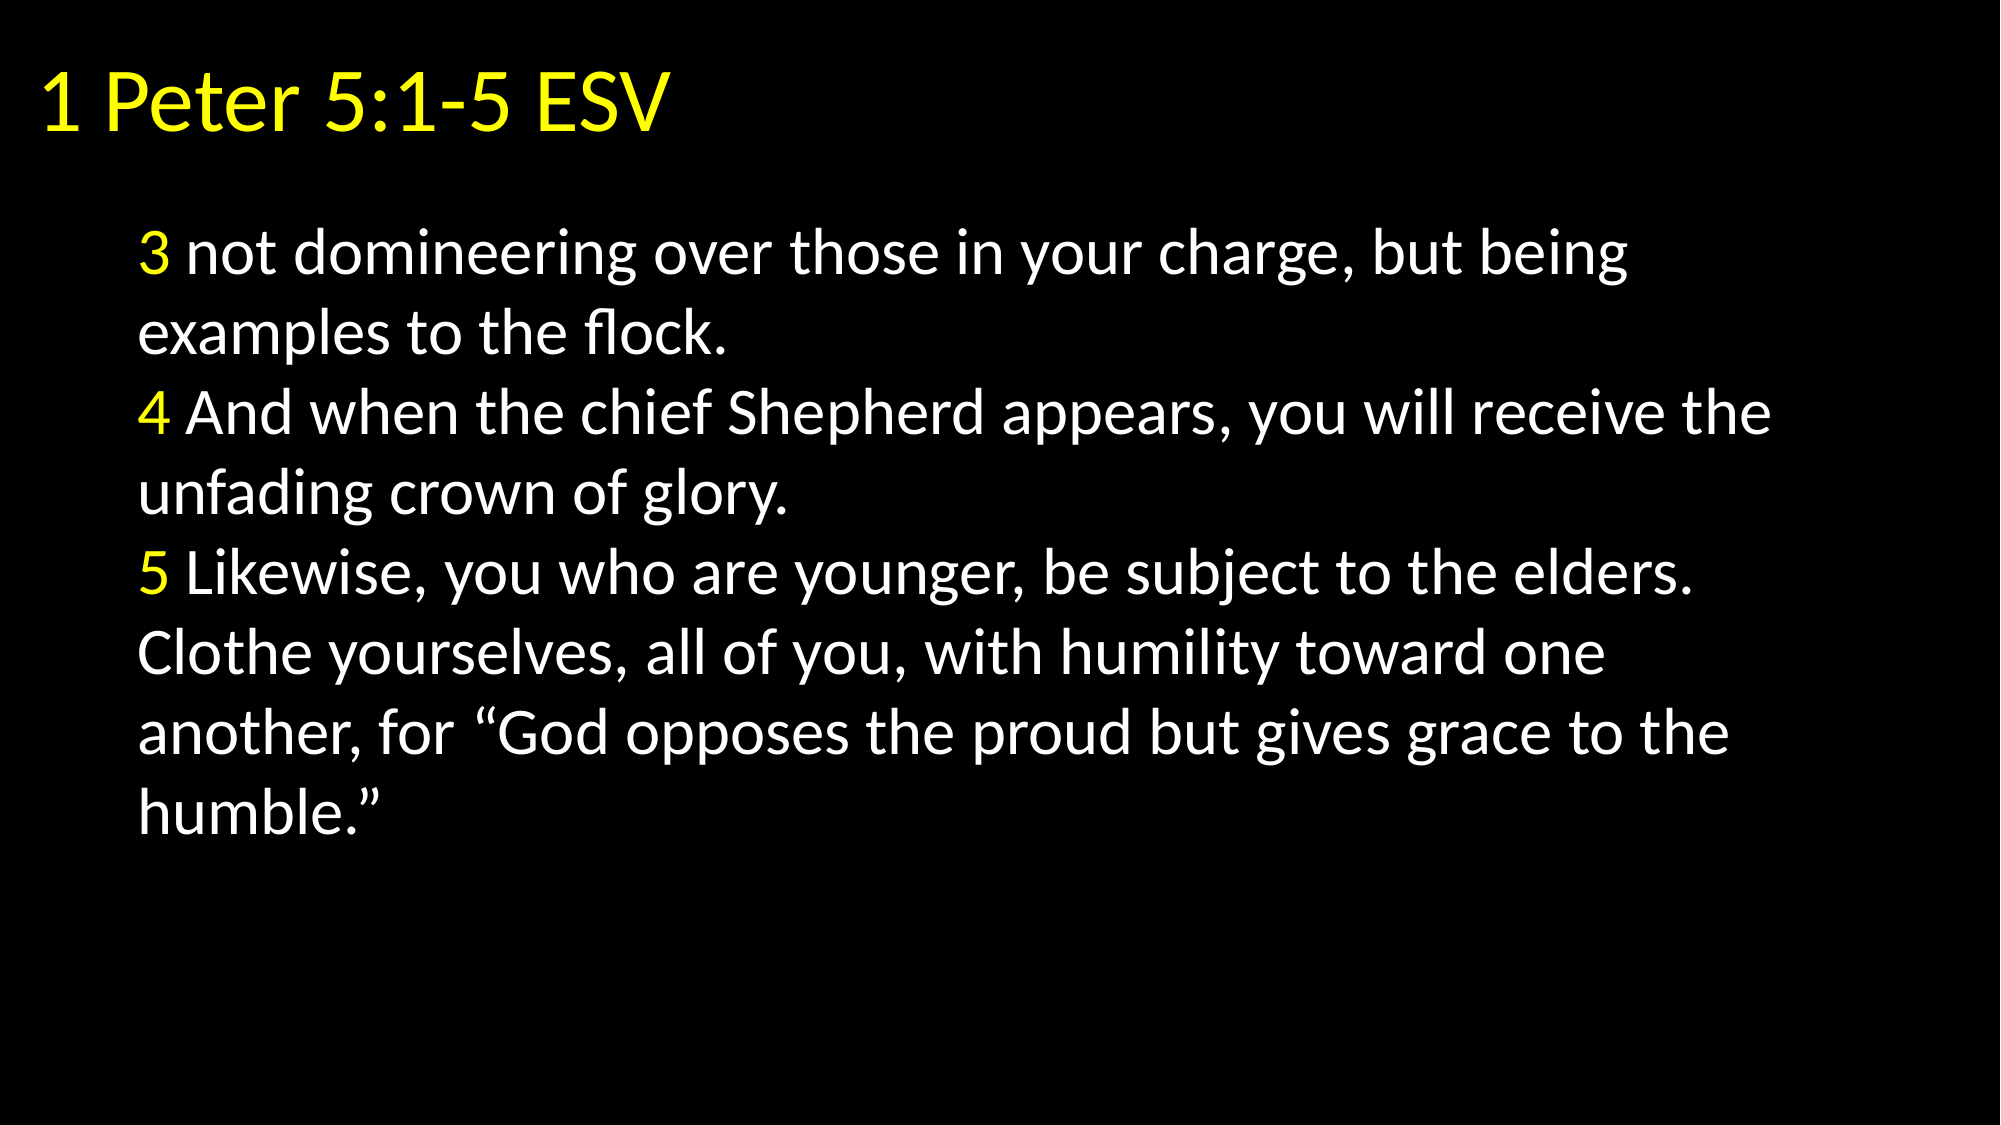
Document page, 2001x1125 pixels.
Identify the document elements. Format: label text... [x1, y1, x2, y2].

text_box 3 not domineering over those in your charge, but being examples to the flock. 4 And when the chief Shepherd appears, you will receive the unfading crown of glory. 5 Likewise, you who are younger, be subject to the elders. Clothe yourselves, all of you, with humility toward one another, for “God opposes the proud but gives grace to the humble.” [122, 200, 1798, 856]
text_box 1 Peter 5:1-5 ESV [21, 32, 688, 157]
